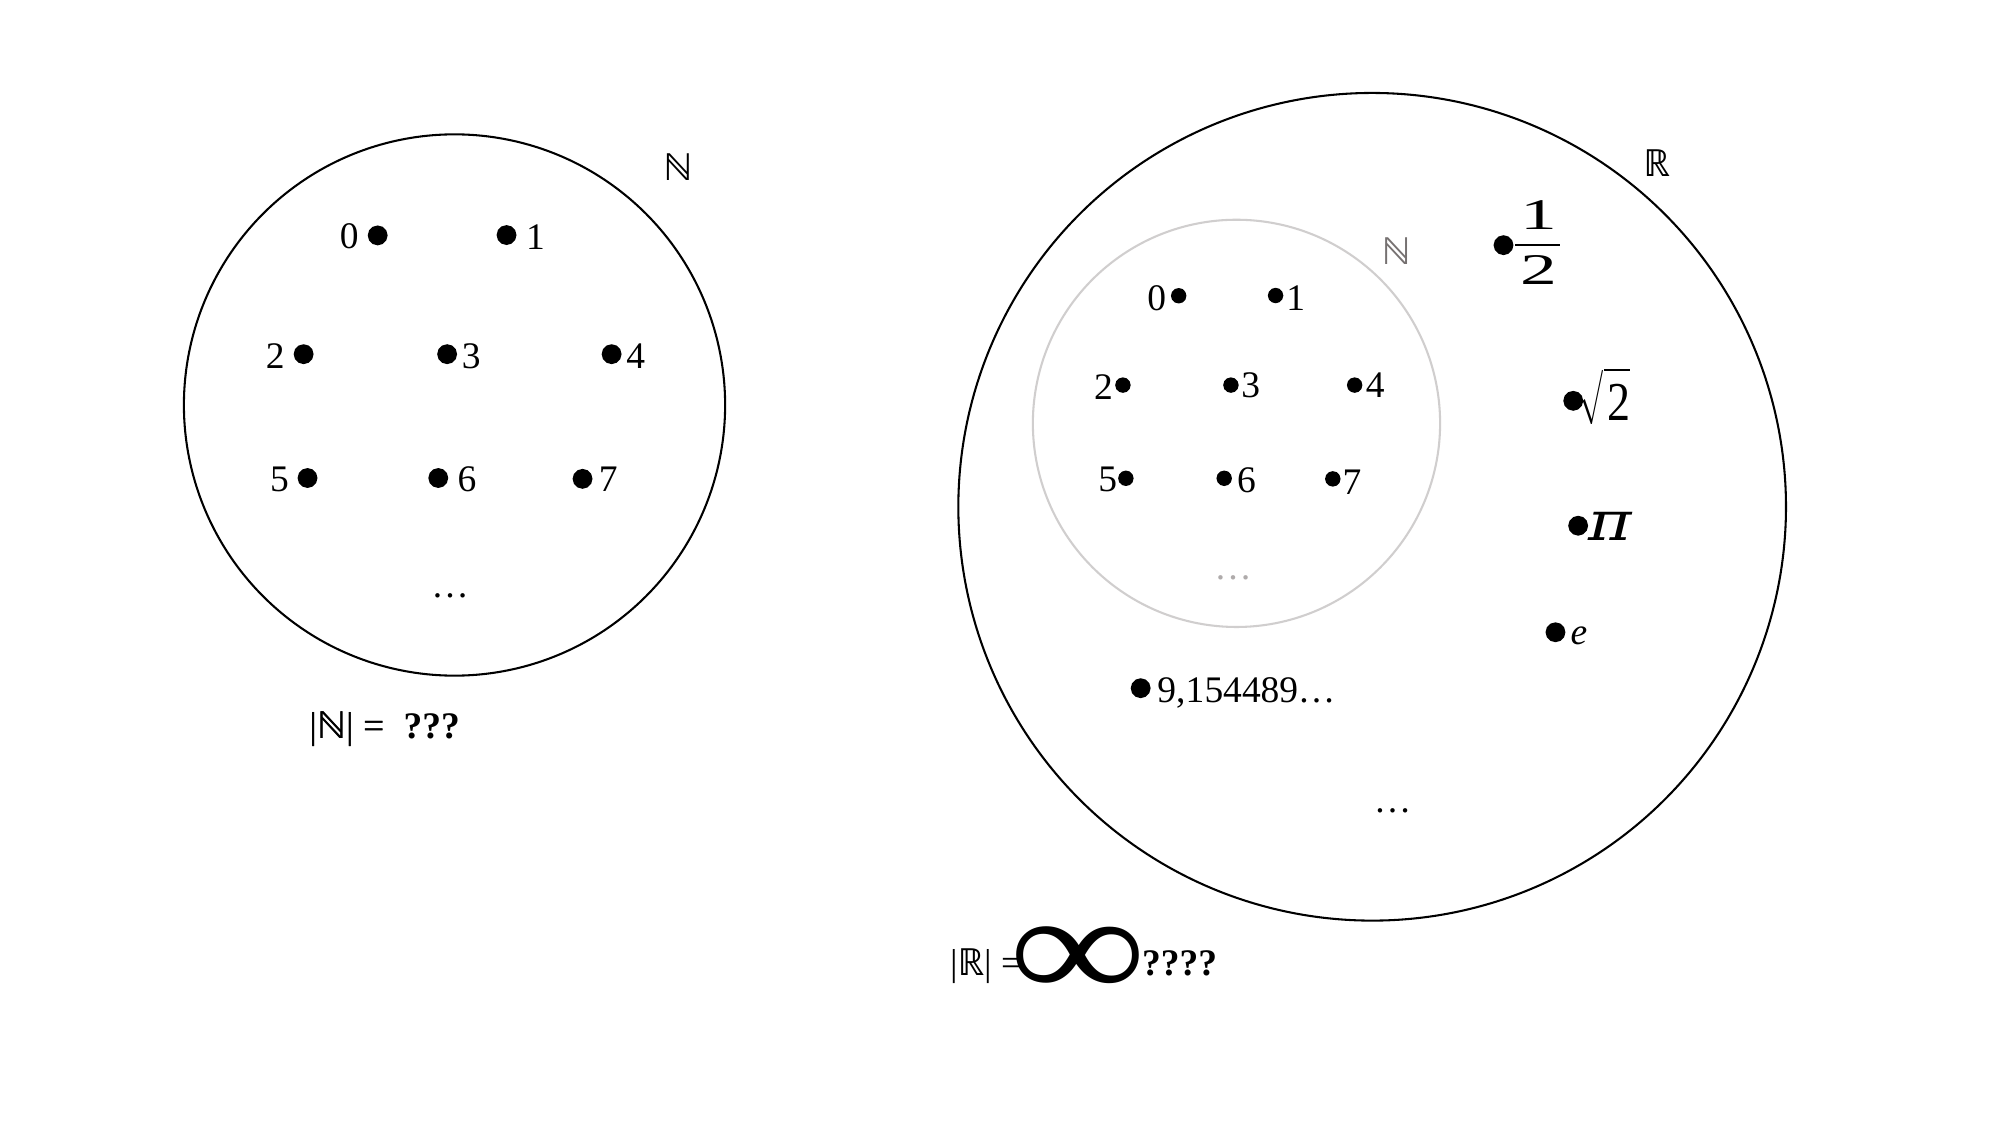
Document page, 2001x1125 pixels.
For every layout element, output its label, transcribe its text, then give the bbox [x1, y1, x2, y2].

text_box ???? [1127, 930, 1272, 991]
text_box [958, 92, 1786, 921]
text_box |ℝ| = [935, 930, 1080, 991]
text_box |ℕ| = [294, 693, 439, 753]
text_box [183, 134, 726, 676]
